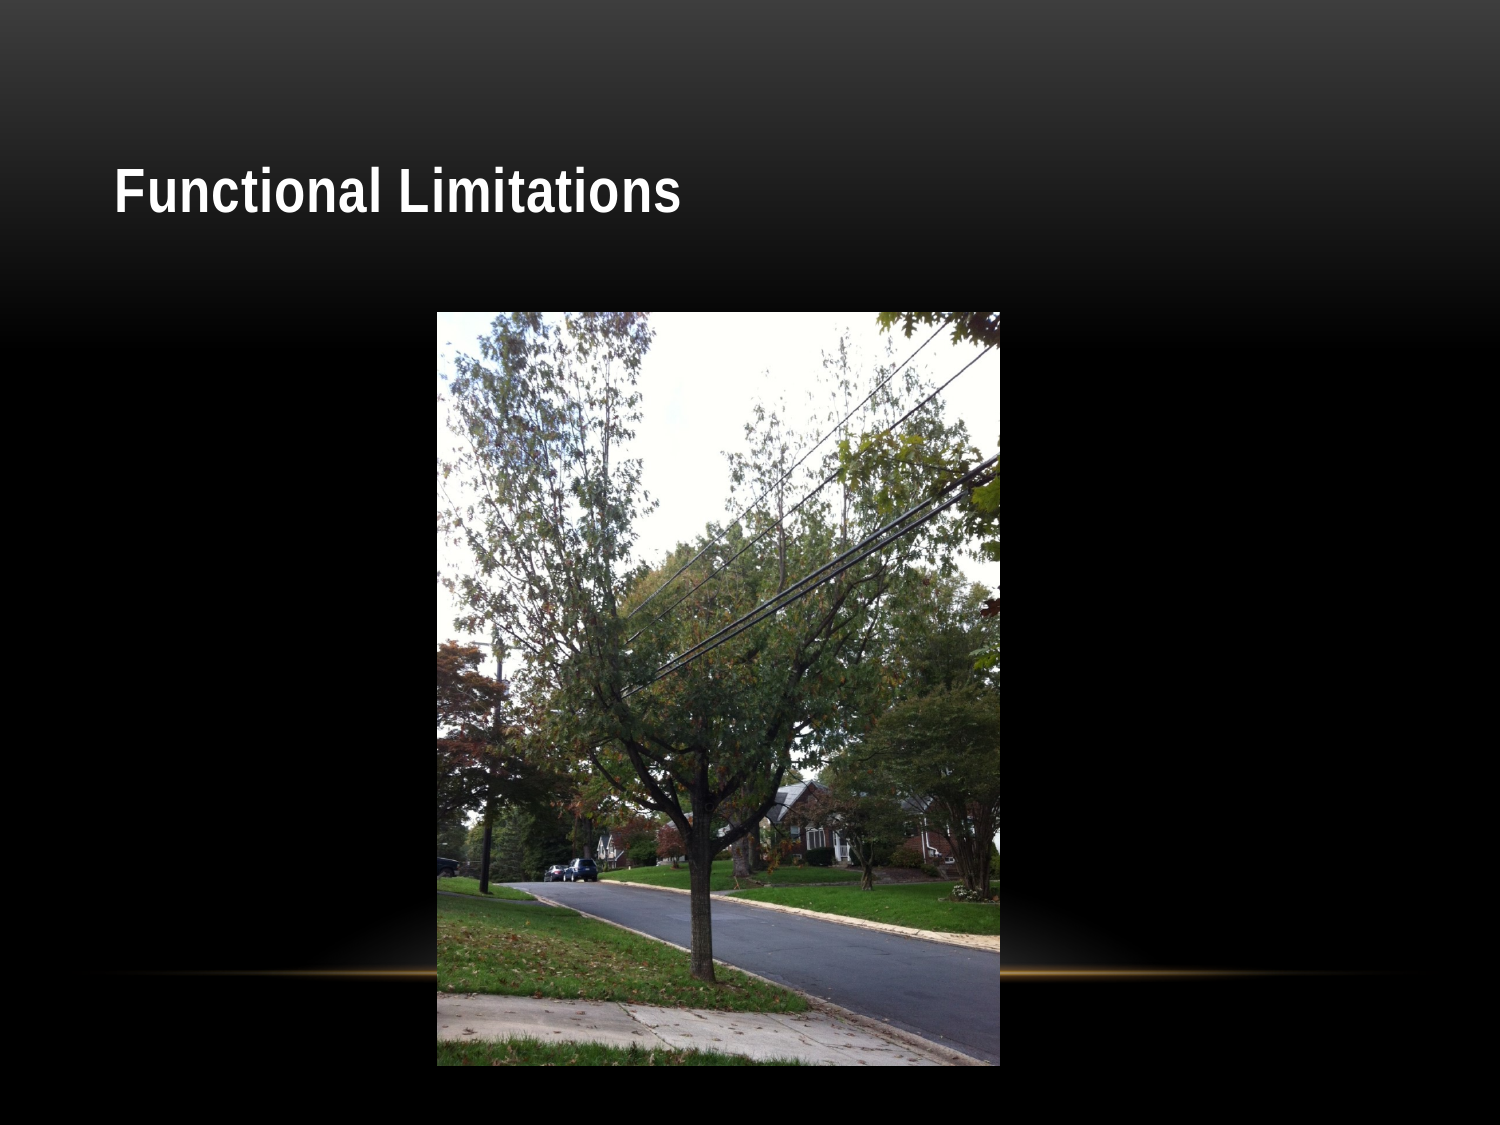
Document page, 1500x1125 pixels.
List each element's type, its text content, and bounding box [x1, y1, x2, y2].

title Functional Limitations [99, 45, 1400, 233]
picture [0, 0, 1500, 1125]
